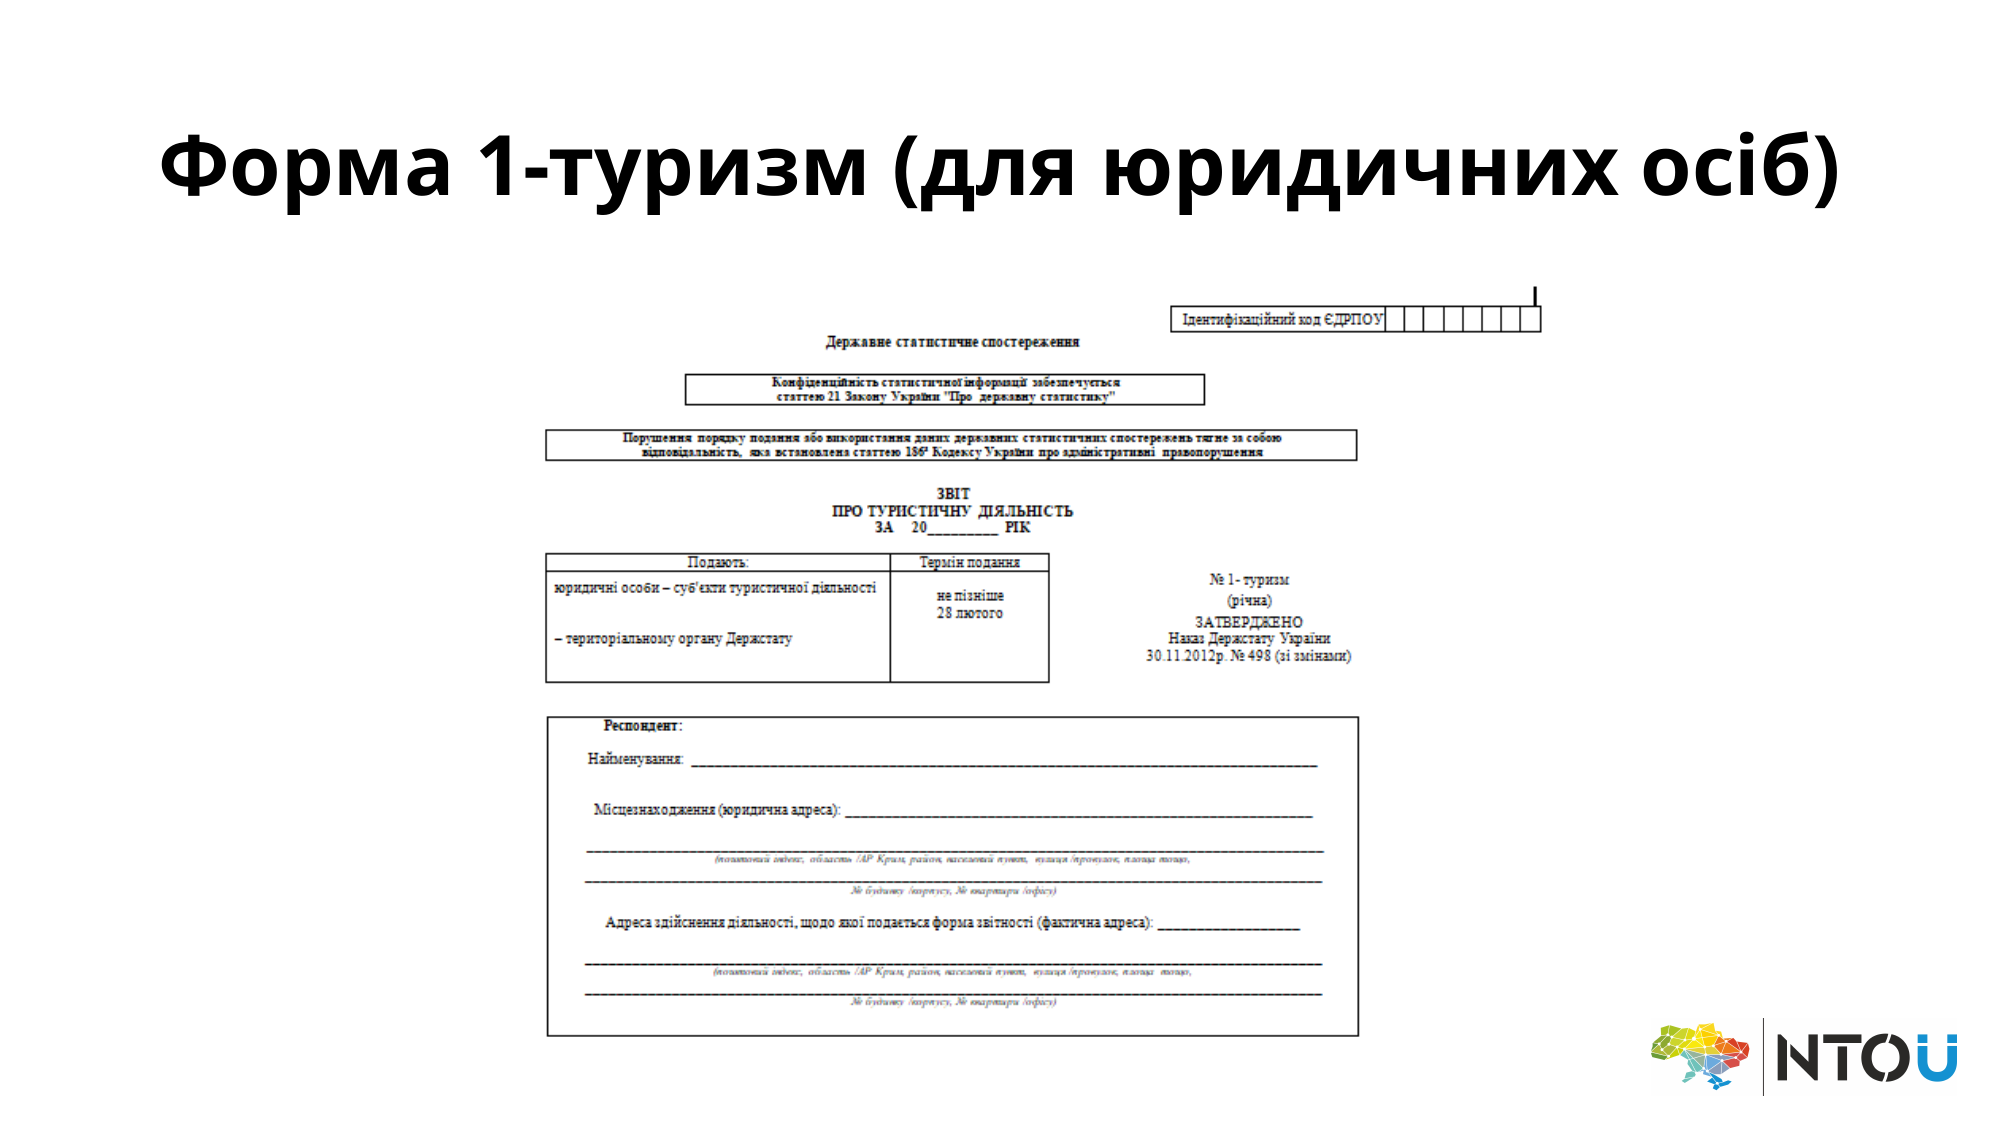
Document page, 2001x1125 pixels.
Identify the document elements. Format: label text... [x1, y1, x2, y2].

picture [1651, 1018, 1957, 1096]
title Форма 1-туризм (для юридичних осіб) [137, 59, 1863, 278]
picture [357, 277, 1560, 1047]
